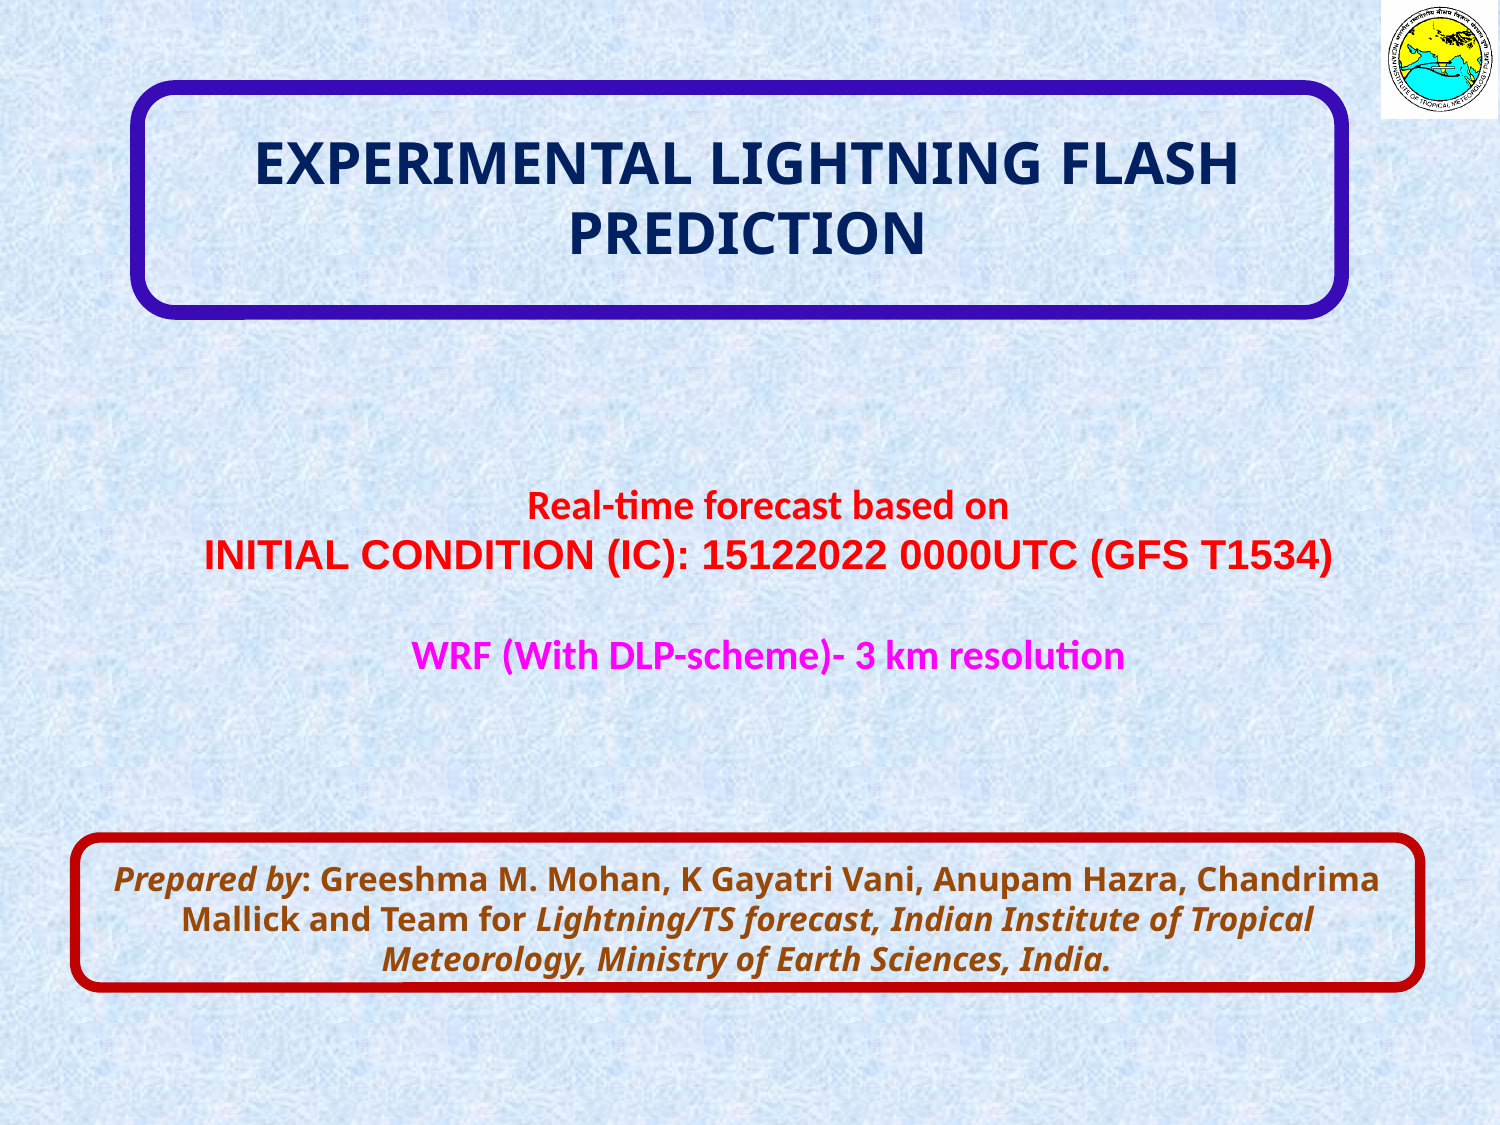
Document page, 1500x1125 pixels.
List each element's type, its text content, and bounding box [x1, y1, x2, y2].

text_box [62, 837, 1433, 988]
text_box Real-time forecast based on INITIAL CONDITION (IC): 15122022 0000UTC (GFS T1534) WRF (With DLP-scheme)- 3 km resolution [87, 470, 1450, 686]
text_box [137, 87, 1357, 313]
picture [0, 0, 1500, 1125]
